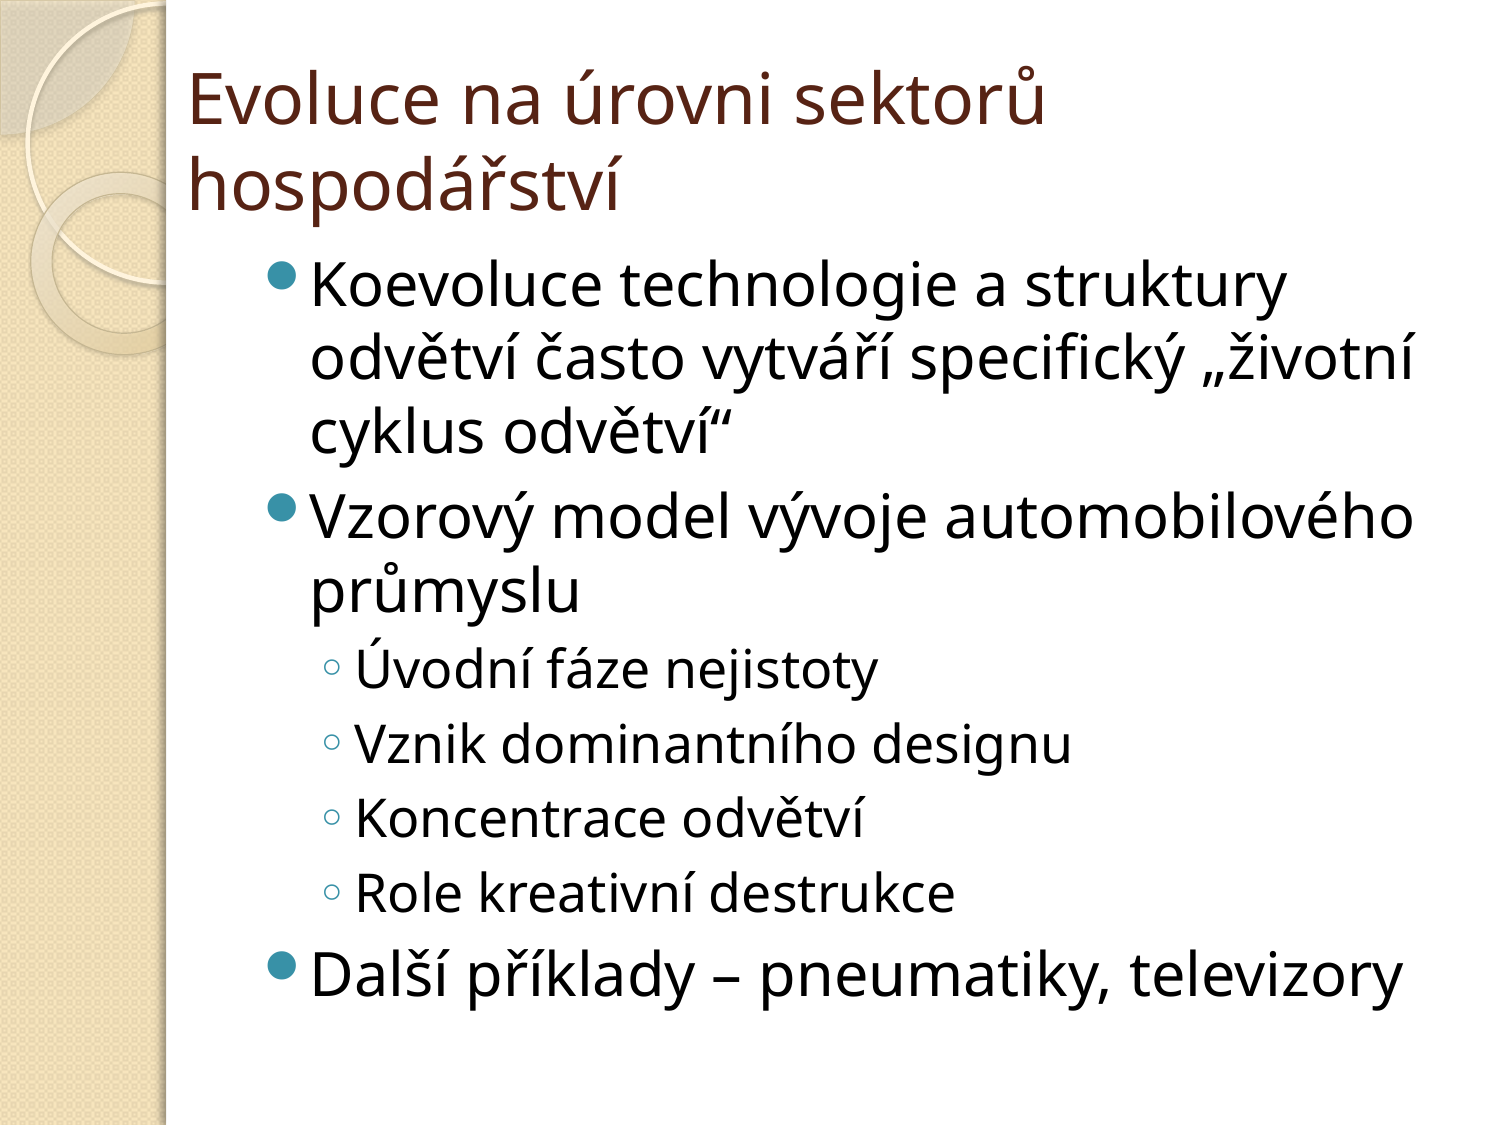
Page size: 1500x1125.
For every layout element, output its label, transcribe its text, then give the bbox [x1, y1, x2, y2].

list Koevoluce technologie a struktury odvětví často vytváří specifický „životní cyklus odvětví“ Vzorový model vývoje automobilového průmyslu Úvodní fáze nejistoty Vznik dominantního designu Koncentrace odvětví Role kreativní destrukce Další příklady – pneumatiky, televizory [235, 237, 1466, 1025]
title Evoluce na úrovni sektorů hospodářství [171, 45, 1483, 233]
